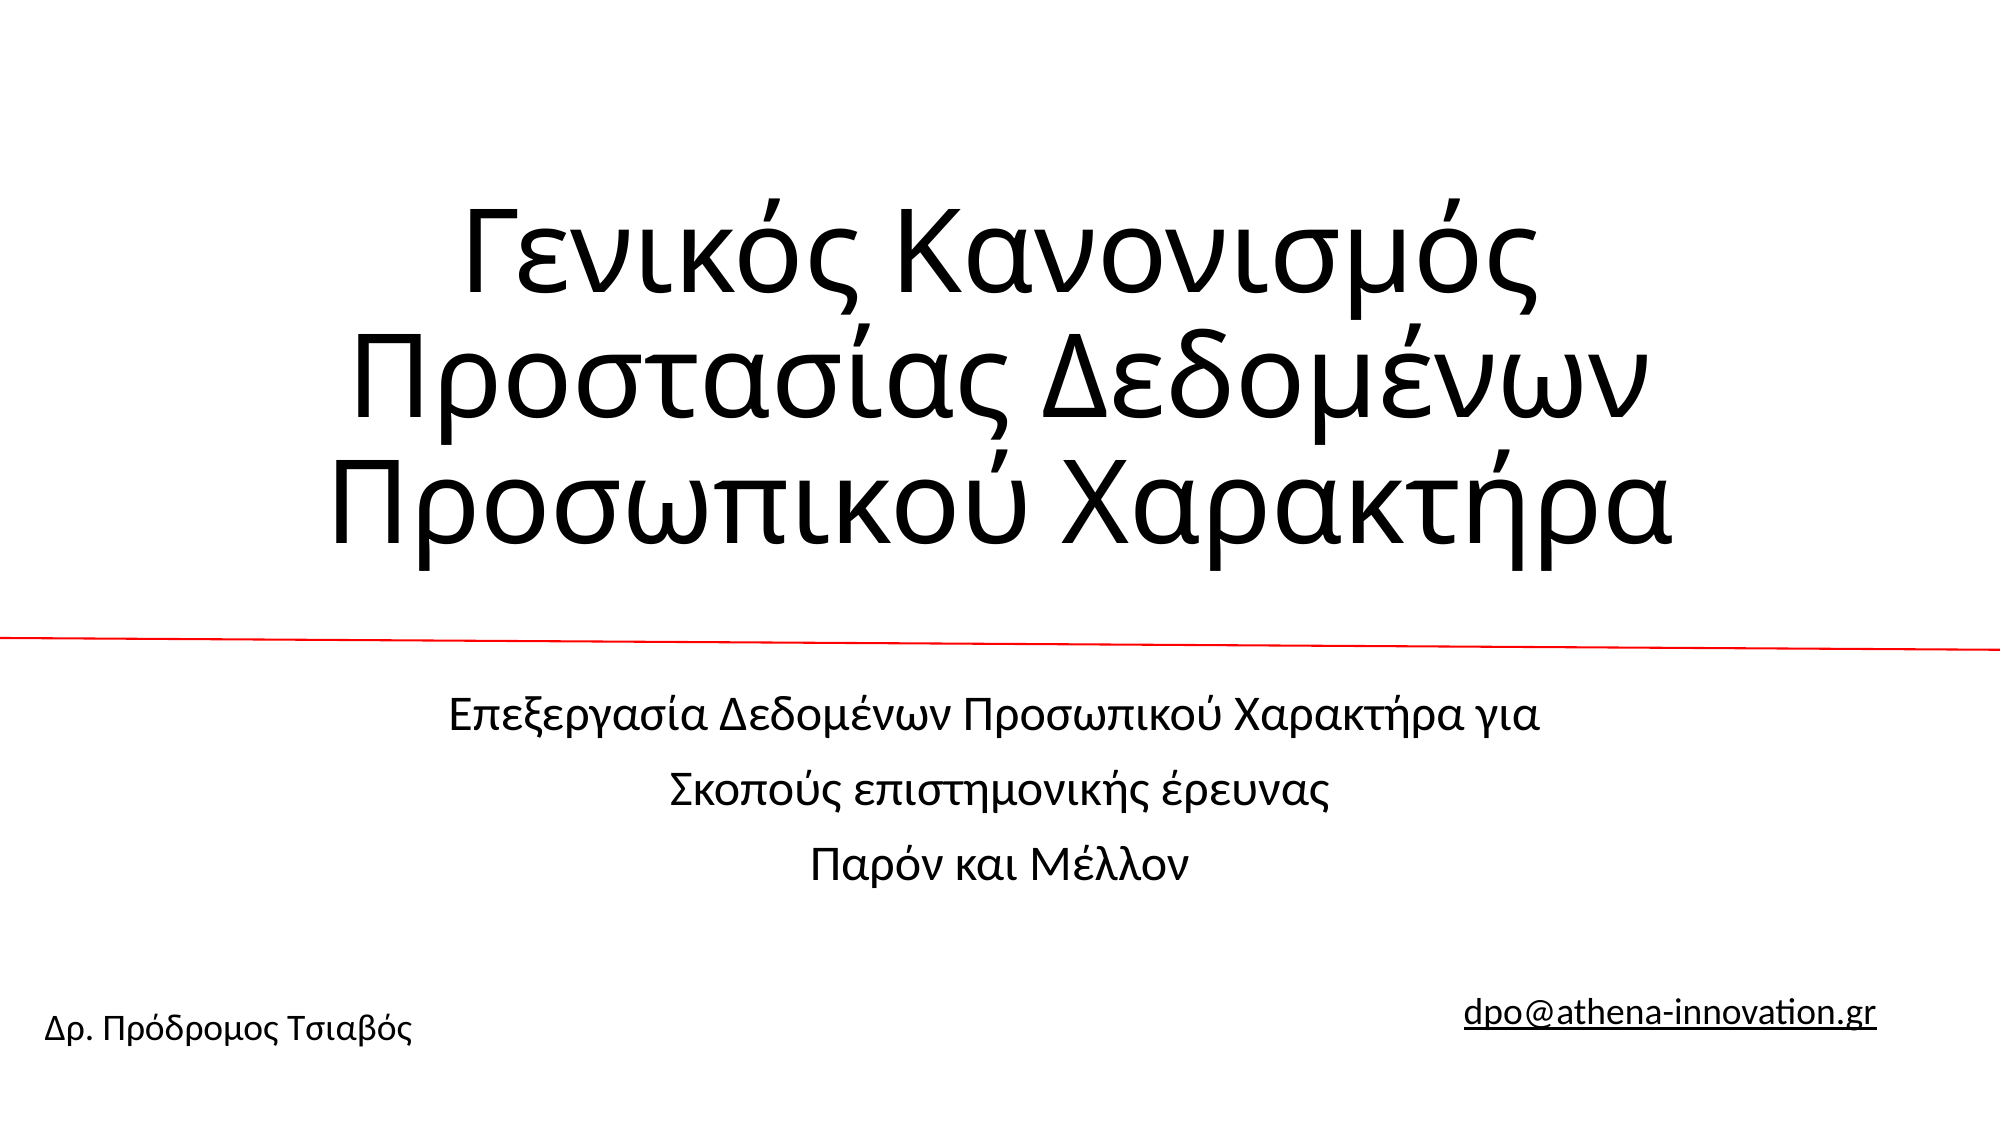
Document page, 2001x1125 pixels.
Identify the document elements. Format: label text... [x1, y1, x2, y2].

text_box Δρ. Πρόδρομος Τσιαβός [29, 995, 554, 1055]
subtitle Επεξεργασία Δεδομένων Προσωπικού Χαρακτήρα για Σκοπούς επιστημονικής έρευνας Παρόν και Μέλλον [249, 680, 1750, 996]
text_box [0, 637, 2000, 650]
text_box dpo@athena-innovation.gr [1448, 979, 1901, 1040]
title Γενικός Κανονισμός Προστασίας Δεδομένων Προσωπικού Χαρακτήρα [249, 184, 1750, 576]
